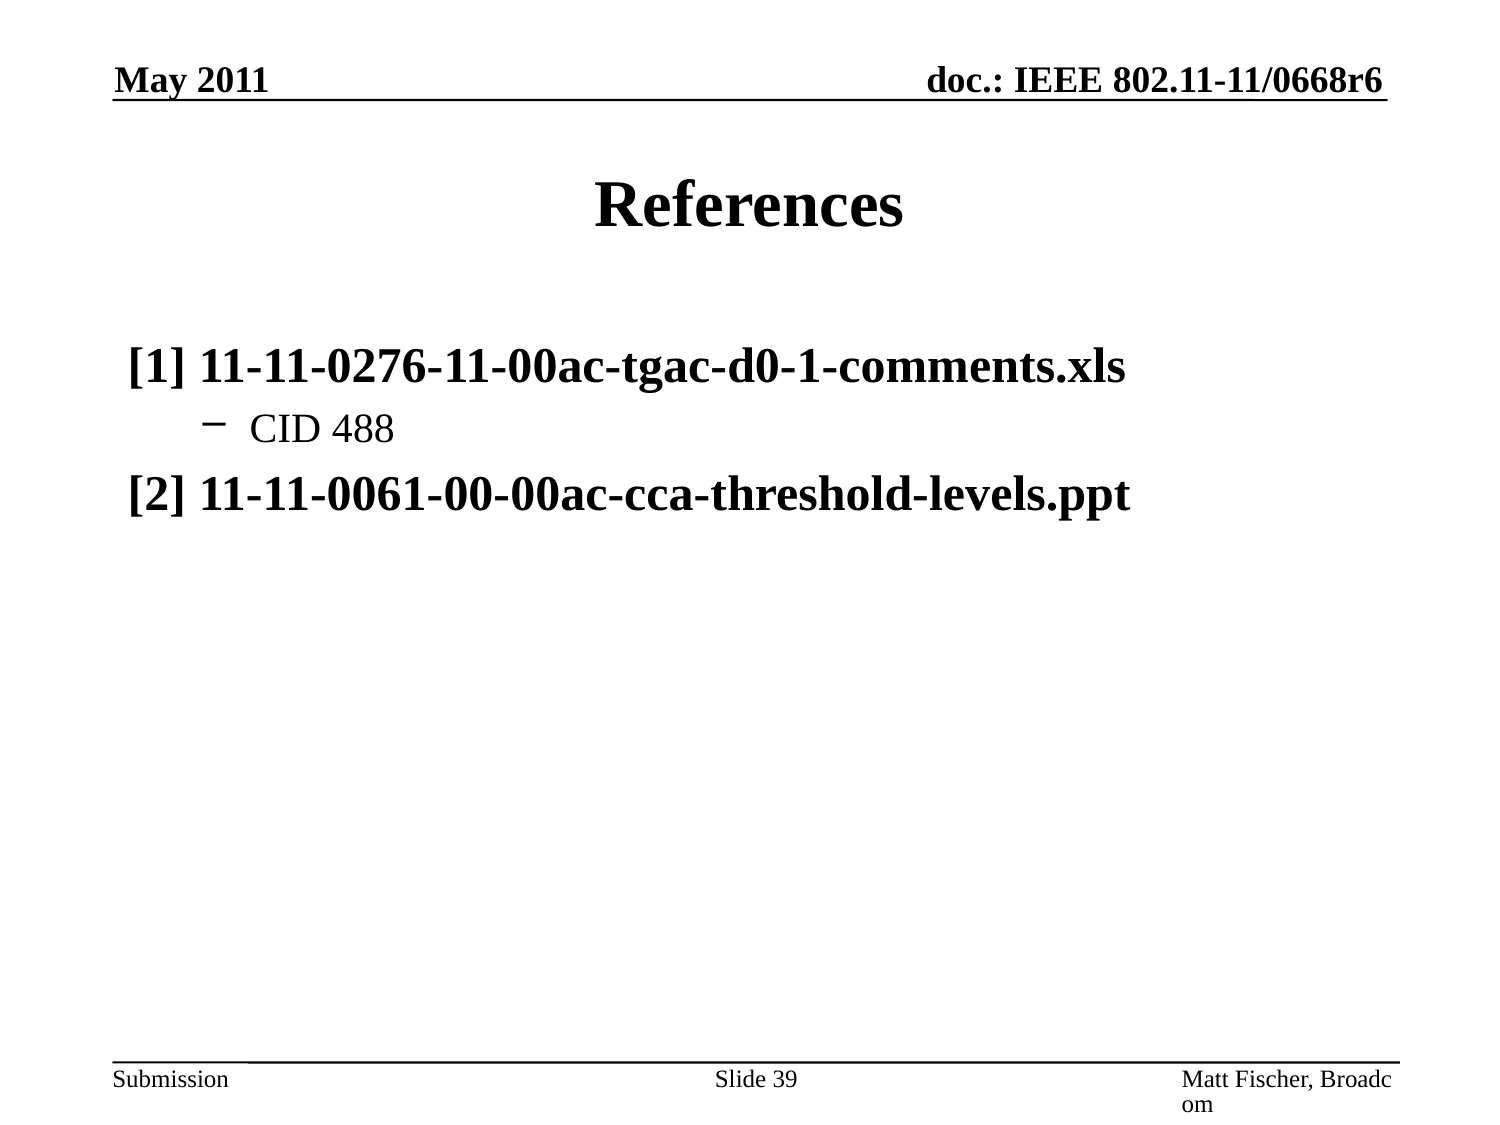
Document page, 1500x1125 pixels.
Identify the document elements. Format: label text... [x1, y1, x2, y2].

slide_number Slide 39 [712, 1061, 800, 1093]
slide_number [114, 54, 272, 101]
title References [112, 112, 1388, 288]
footer Matt Fischer, Broadcom [1181, 1061, 1402, 1093]
list [1] 11-11-0276-11-00ac-tgac-d0-1-comments.xls CID 488 [2] 11-11-0061-00-00ac-cca-threshold-levels.ppt [112, 324, 1388, 1001]
